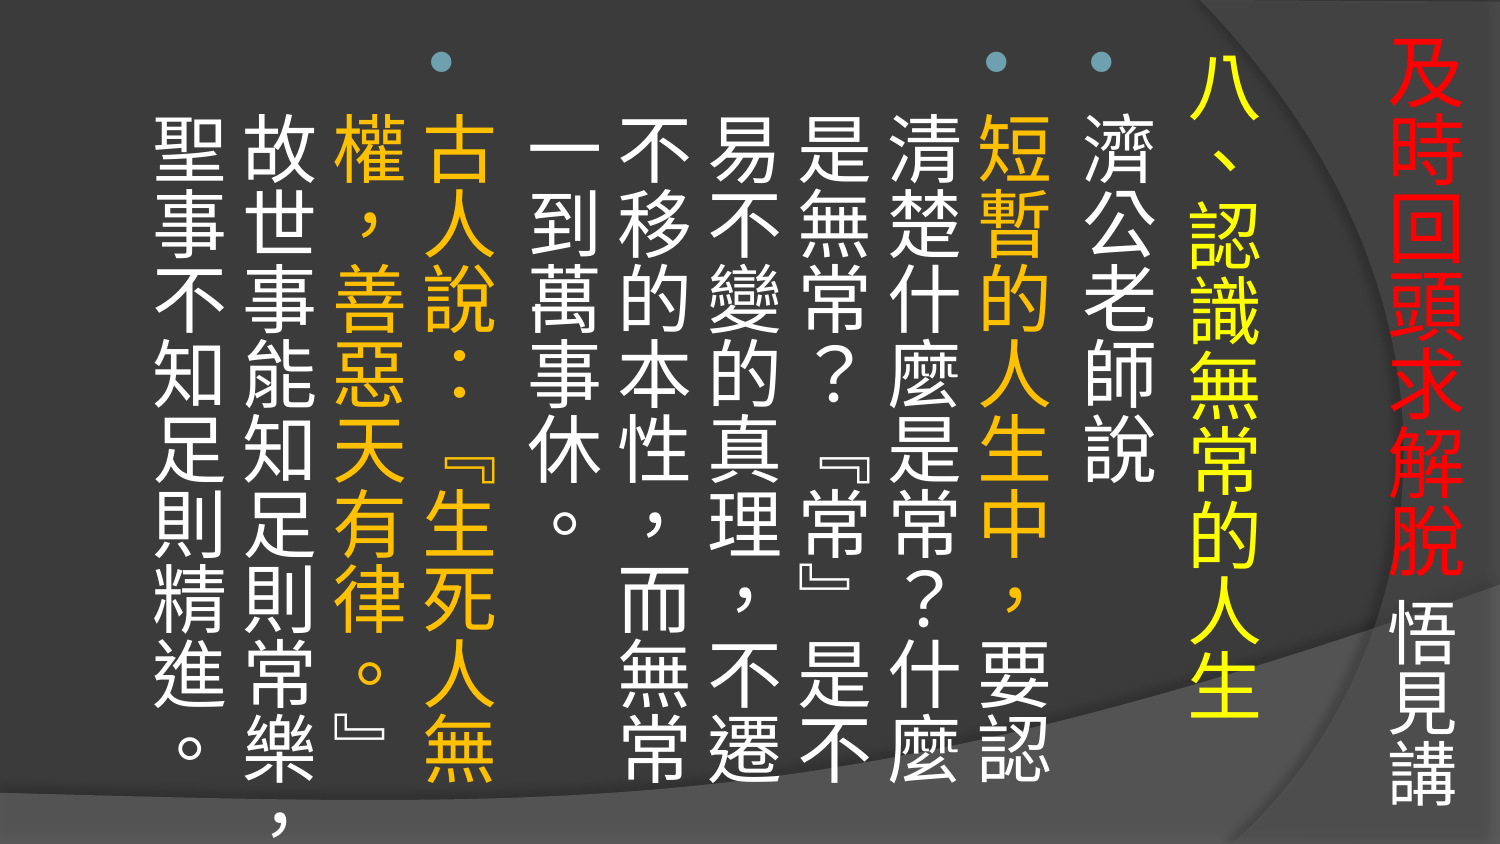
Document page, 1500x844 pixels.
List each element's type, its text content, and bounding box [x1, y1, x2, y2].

title 及時回頭求解脫 悟見講 [1364, 21, 1483, 820]
list 八、認識無常的人生 濟公老師說 短暫的人生中，要認清楚什麼是常？什麼是無常？『常』是不易不變的真理，不遷不移的本性，而無常一到萬事休。 古人說：『生死人無權，善惡天有律。』故世事能知足則常樂，聖事不知足則精進。 [29, 27, 1365, 820]
